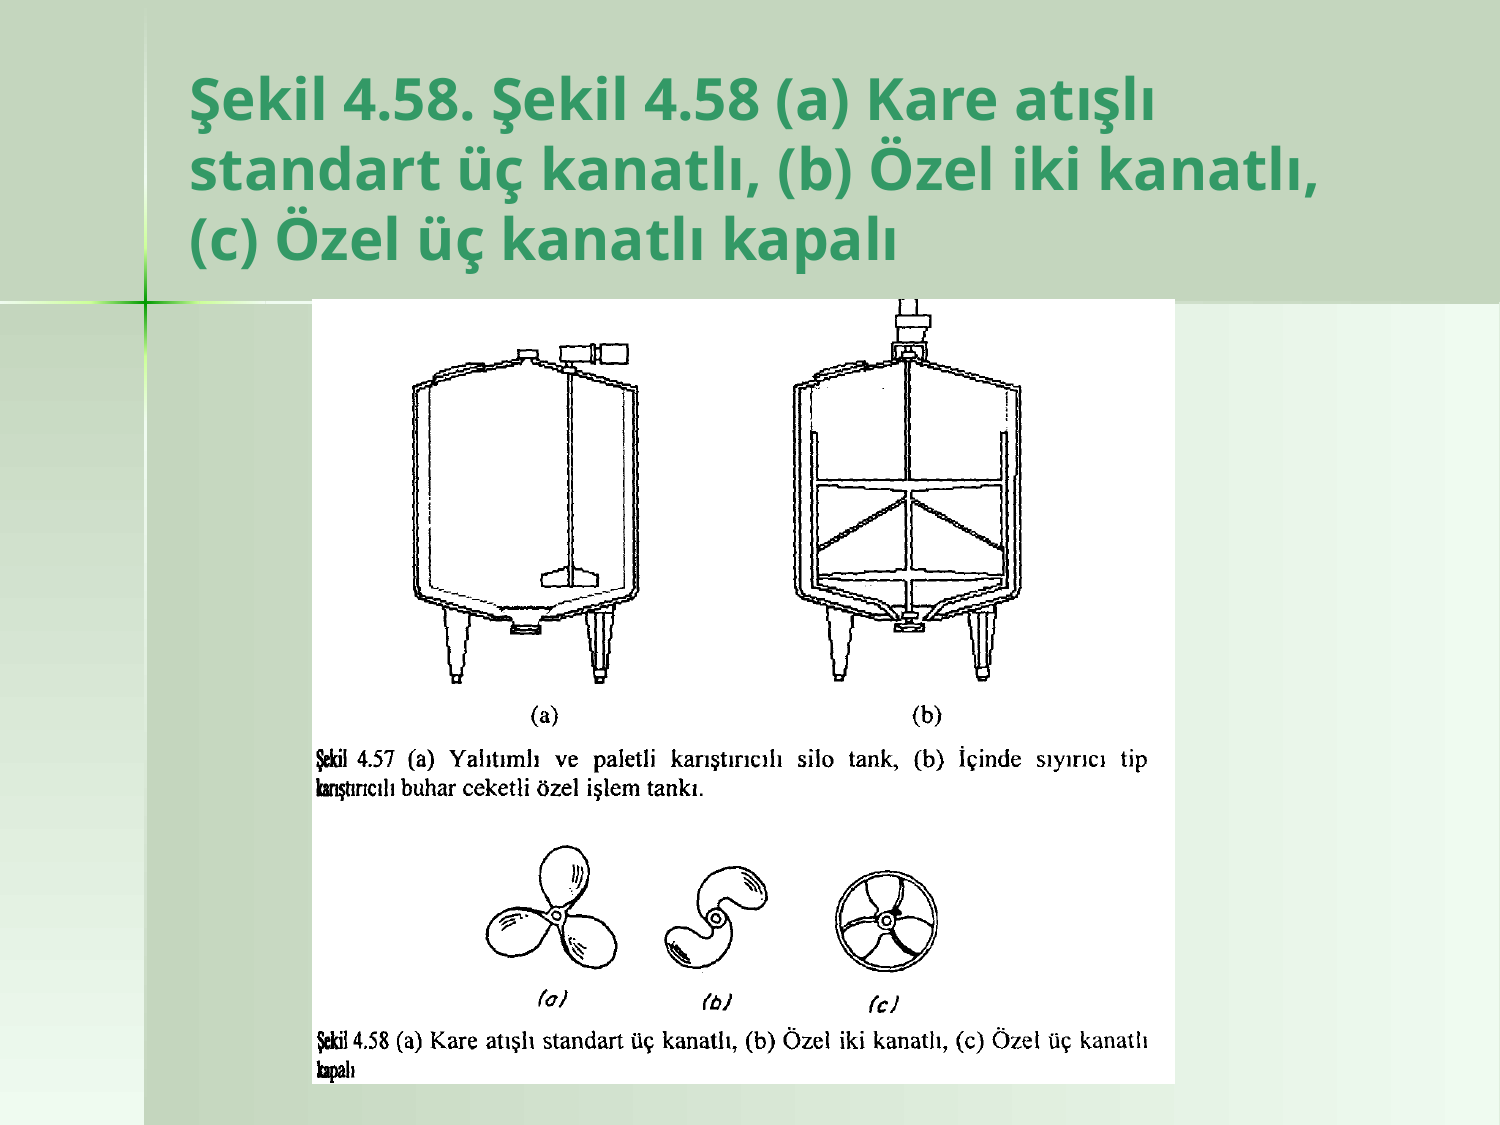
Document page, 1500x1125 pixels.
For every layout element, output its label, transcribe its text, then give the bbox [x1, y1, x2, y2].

picture [312, 299, 1176, 1084]
title Şekil 4.58. Şekil 4.58 (a) Kare atışlı standart üç kanatlı, (b) Özel iki kanatlı, (c) Özel üç kanatlı kapalı [174, 49, 1413, 286]
